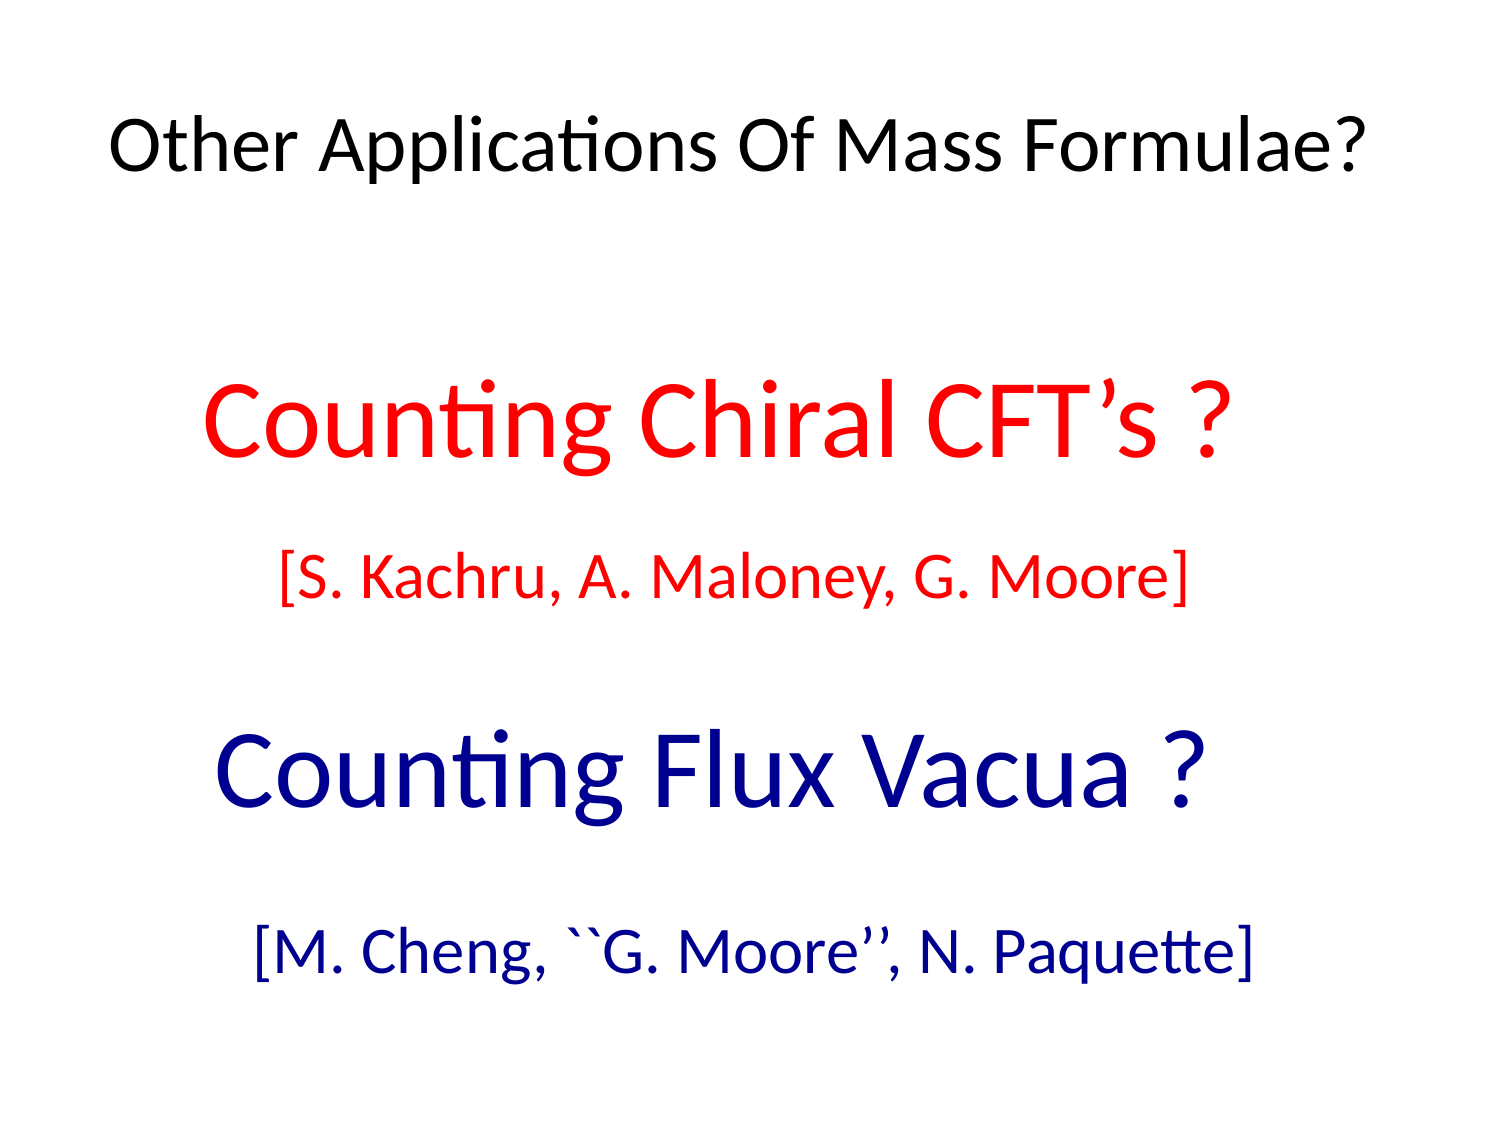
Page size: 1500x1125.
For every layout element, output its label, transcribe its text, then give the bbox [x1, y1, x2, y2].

text_box [M. Cheng, ``G. Moore’’, N. Paquette] [237, 899, 1375, 995]
title Other Applications Of Mass Formulae? [75, 45, 1425, 233]
text_box [S. Kachru, A. Maloney, G. Moore] [262, 524, 1400, 620]
text_box Counting Flux Vacua ? [200, 687, 1288, 838]
text_box Counting Chiral CFT’s ? [187, 337, 1275, 488]
